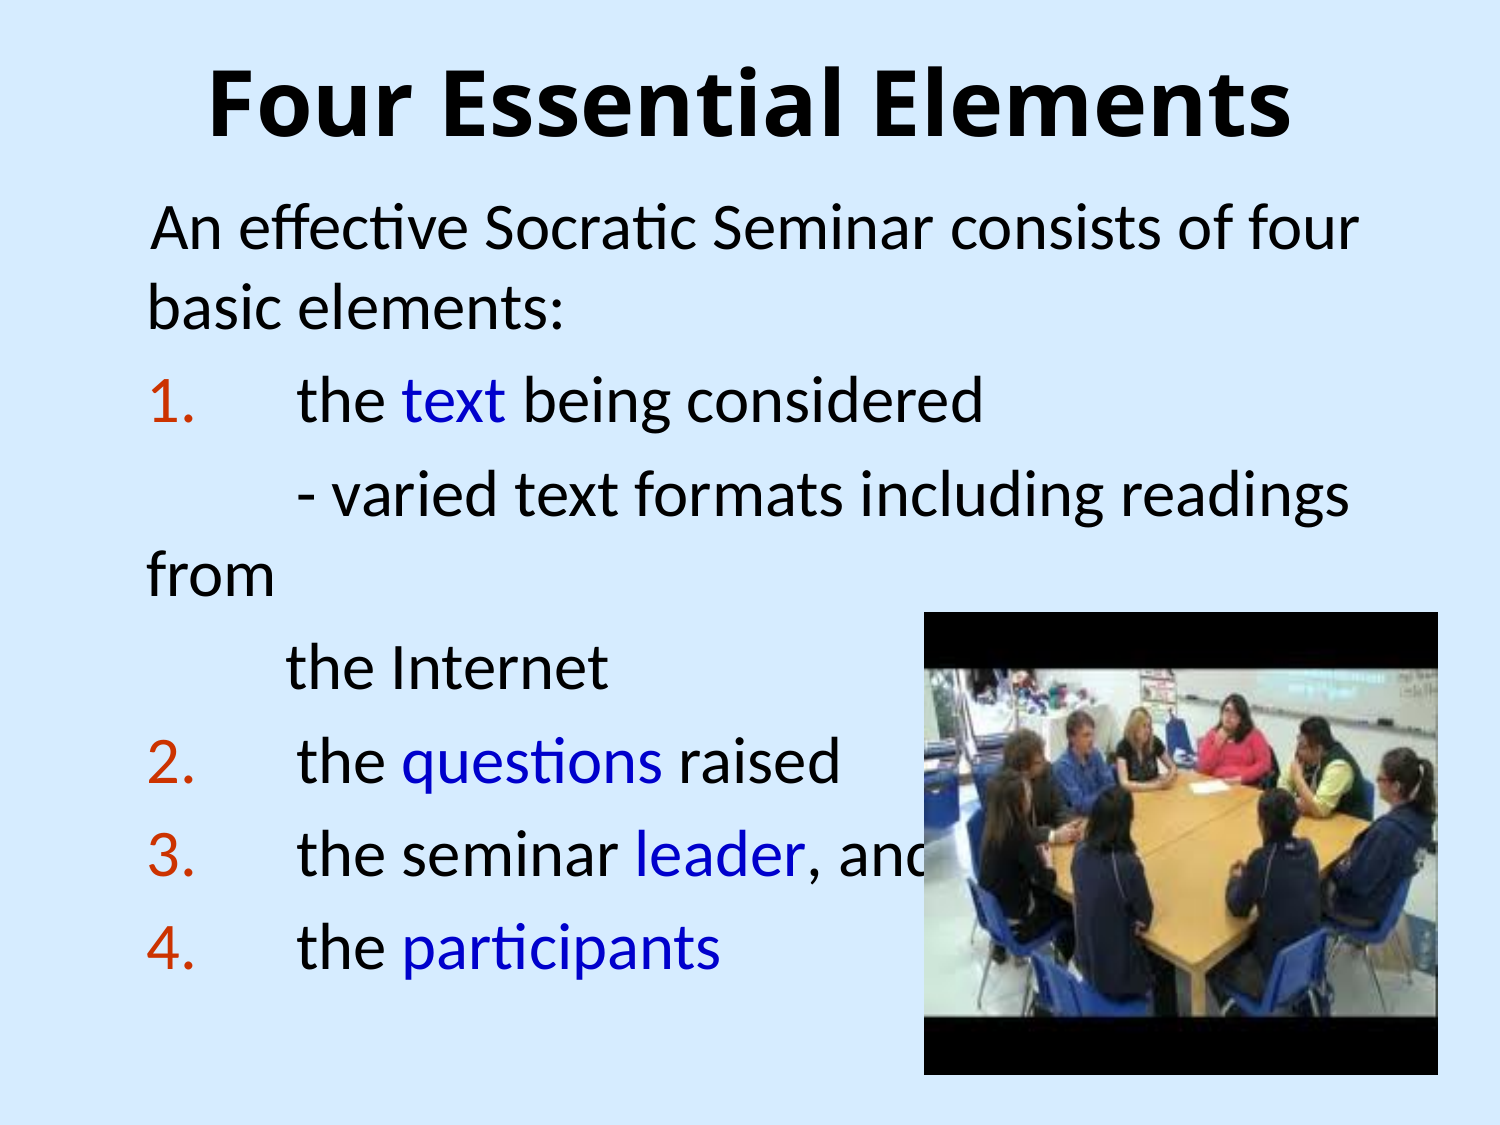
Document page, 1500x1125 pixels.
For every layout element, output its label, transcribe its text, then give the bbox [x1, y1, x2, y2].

list An effective Socratic Seminar consists of four basic elements: 1. the text being considered - varied text formats including readings from the Internet 2. the questions raised 3. the seminar leader, and 4. the participants [75, 174, 1500, 1075]
title Four Essential Elements [0, 0, 1500, 200]
picture [924, 612, 1438, 1076]
